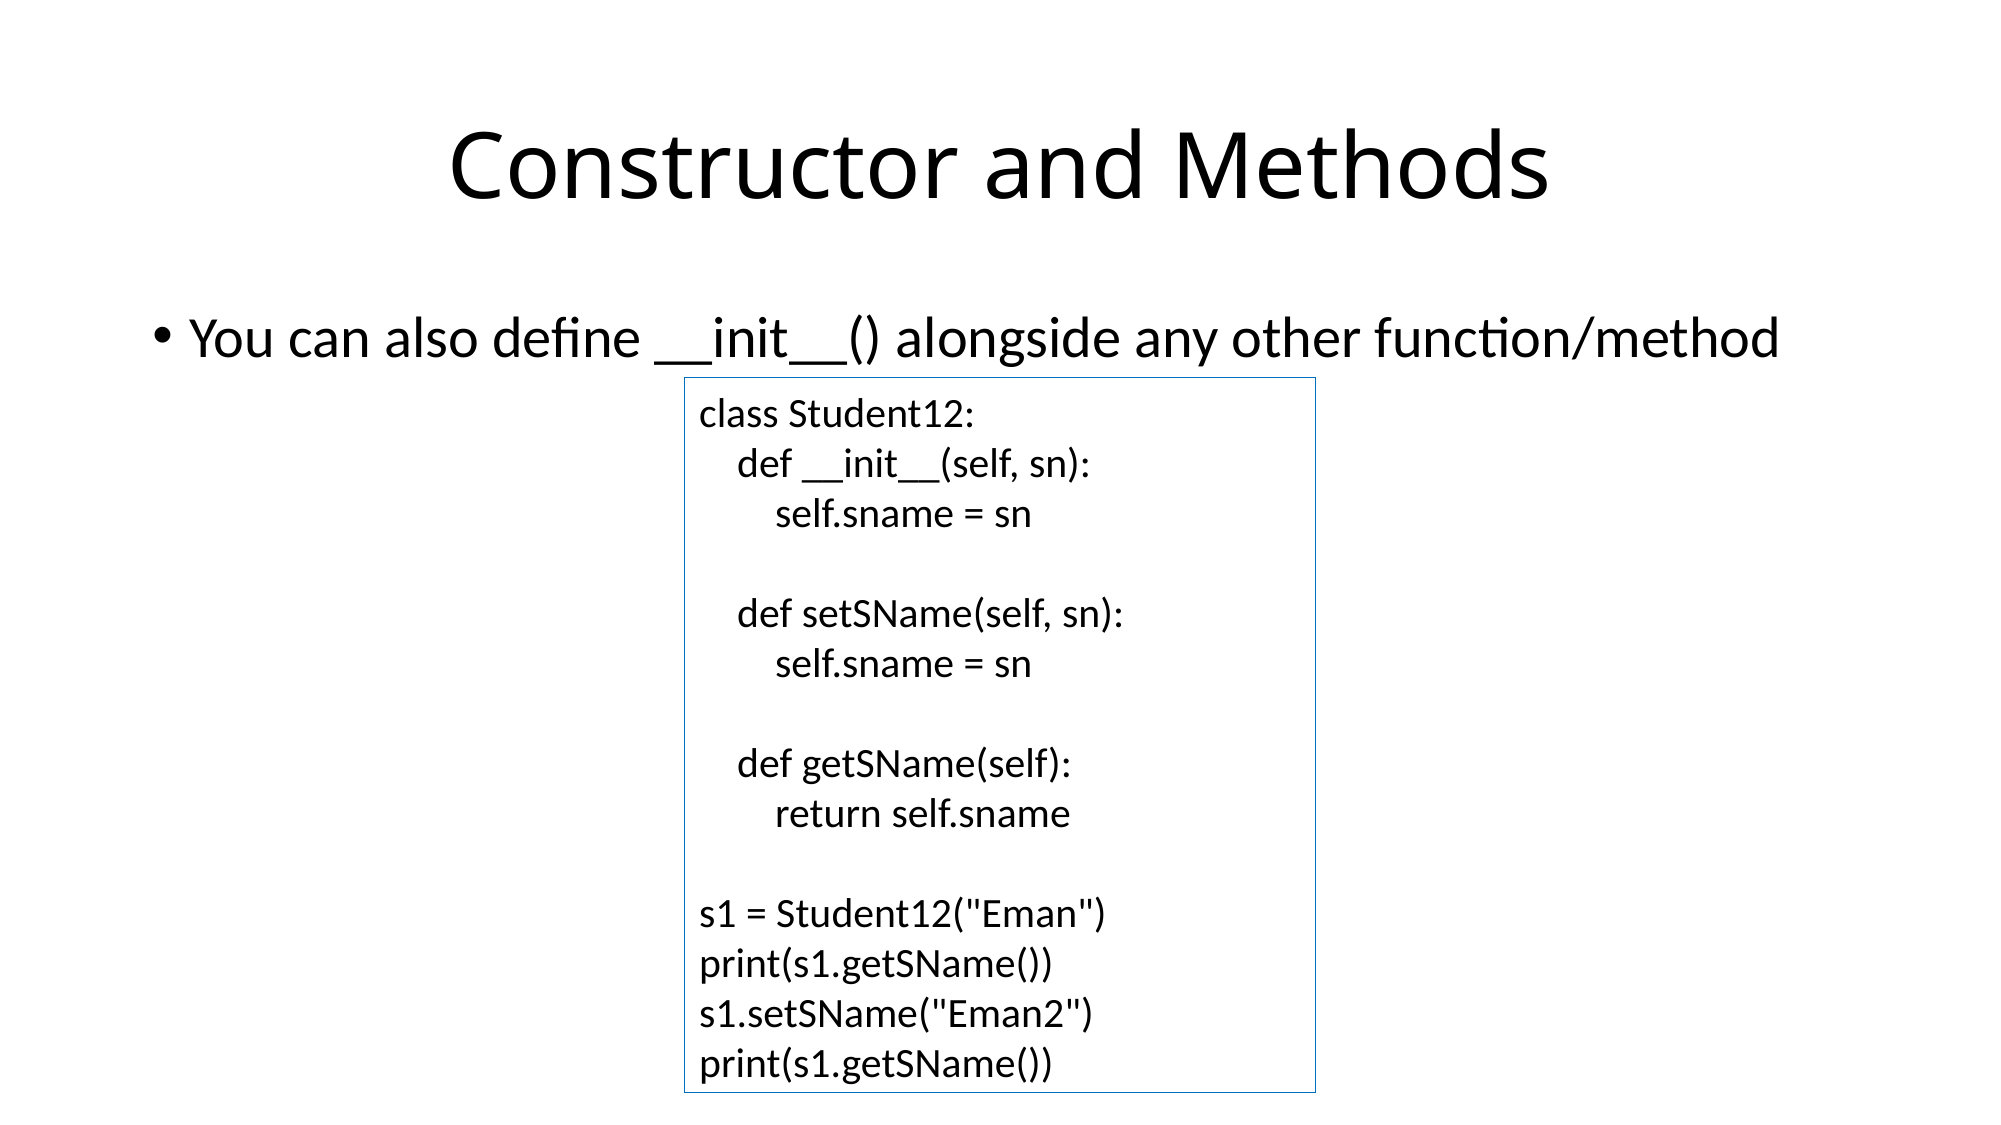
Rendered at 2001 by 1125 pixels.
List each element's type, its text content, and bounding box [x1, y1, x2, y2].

title Constructor and Methods [137, 59, 1863, 278]
list You can also define __init__() alongside any other function/method [137, 299, 1863, 1088]
text_box class Student12: def __init__(self, sn): self.sname = sn def setSName(self, sn): self.sname = sn def getSName(self): return self.sname s1 = Student12("Eman") print(s1.getSName()) s1.setSName("Eman2") print(s1.getSName()) [684, 377, 1316, 1093]
